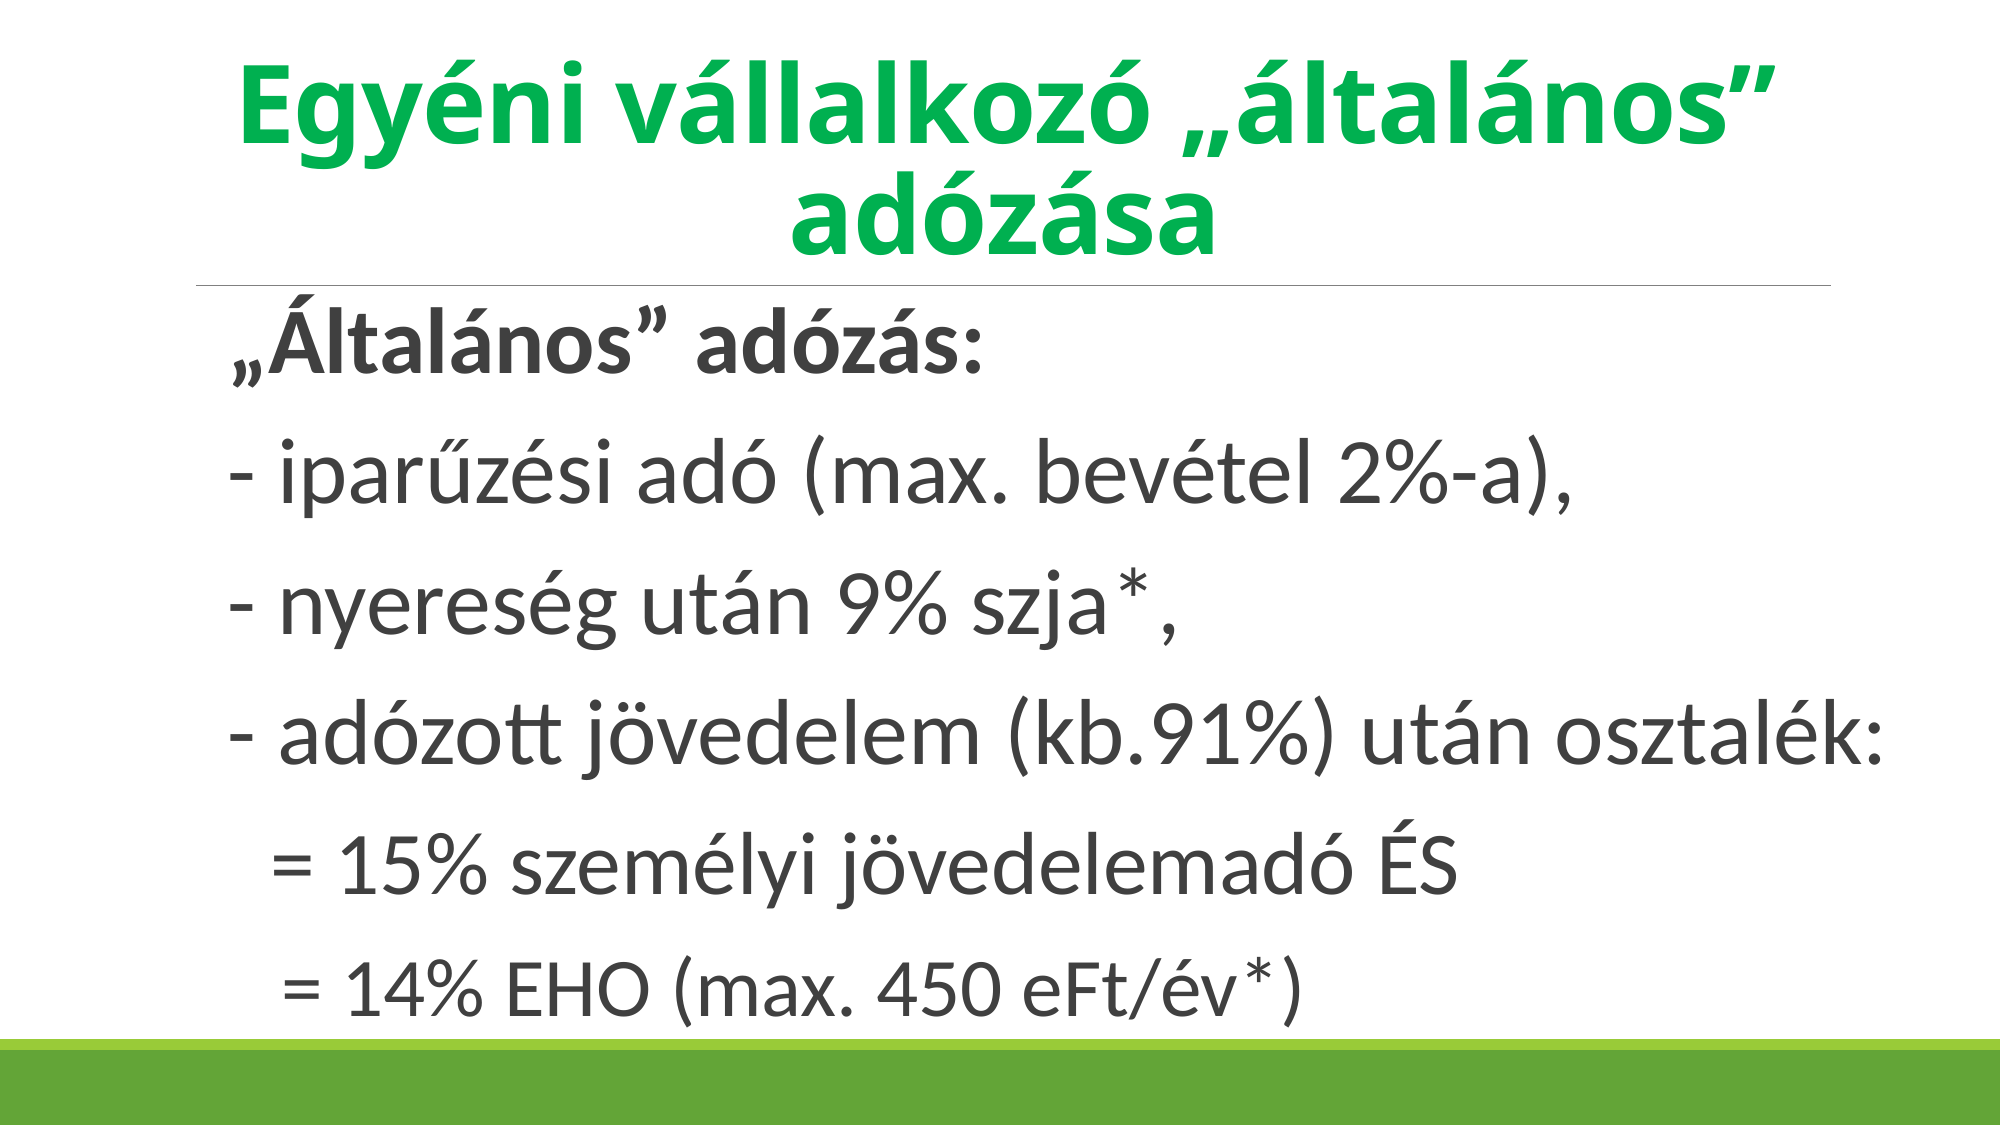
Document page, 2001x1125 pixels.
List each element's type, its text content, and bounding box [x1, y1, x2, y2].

list „Általános” adózás: - iparűzési adó (max. bevétel 2%-a), - nyereség után 9% szja*, - adózott jövedelem (kb.91%) után osztalék: = 15% személyi jövedelemadó ÉS = 14% EHO (max. 450 eFt/év*) [206, 285, 1913, 1030]
title Egyéni vállalkozó „általános” adózása [180, 47, 1830, 285]
